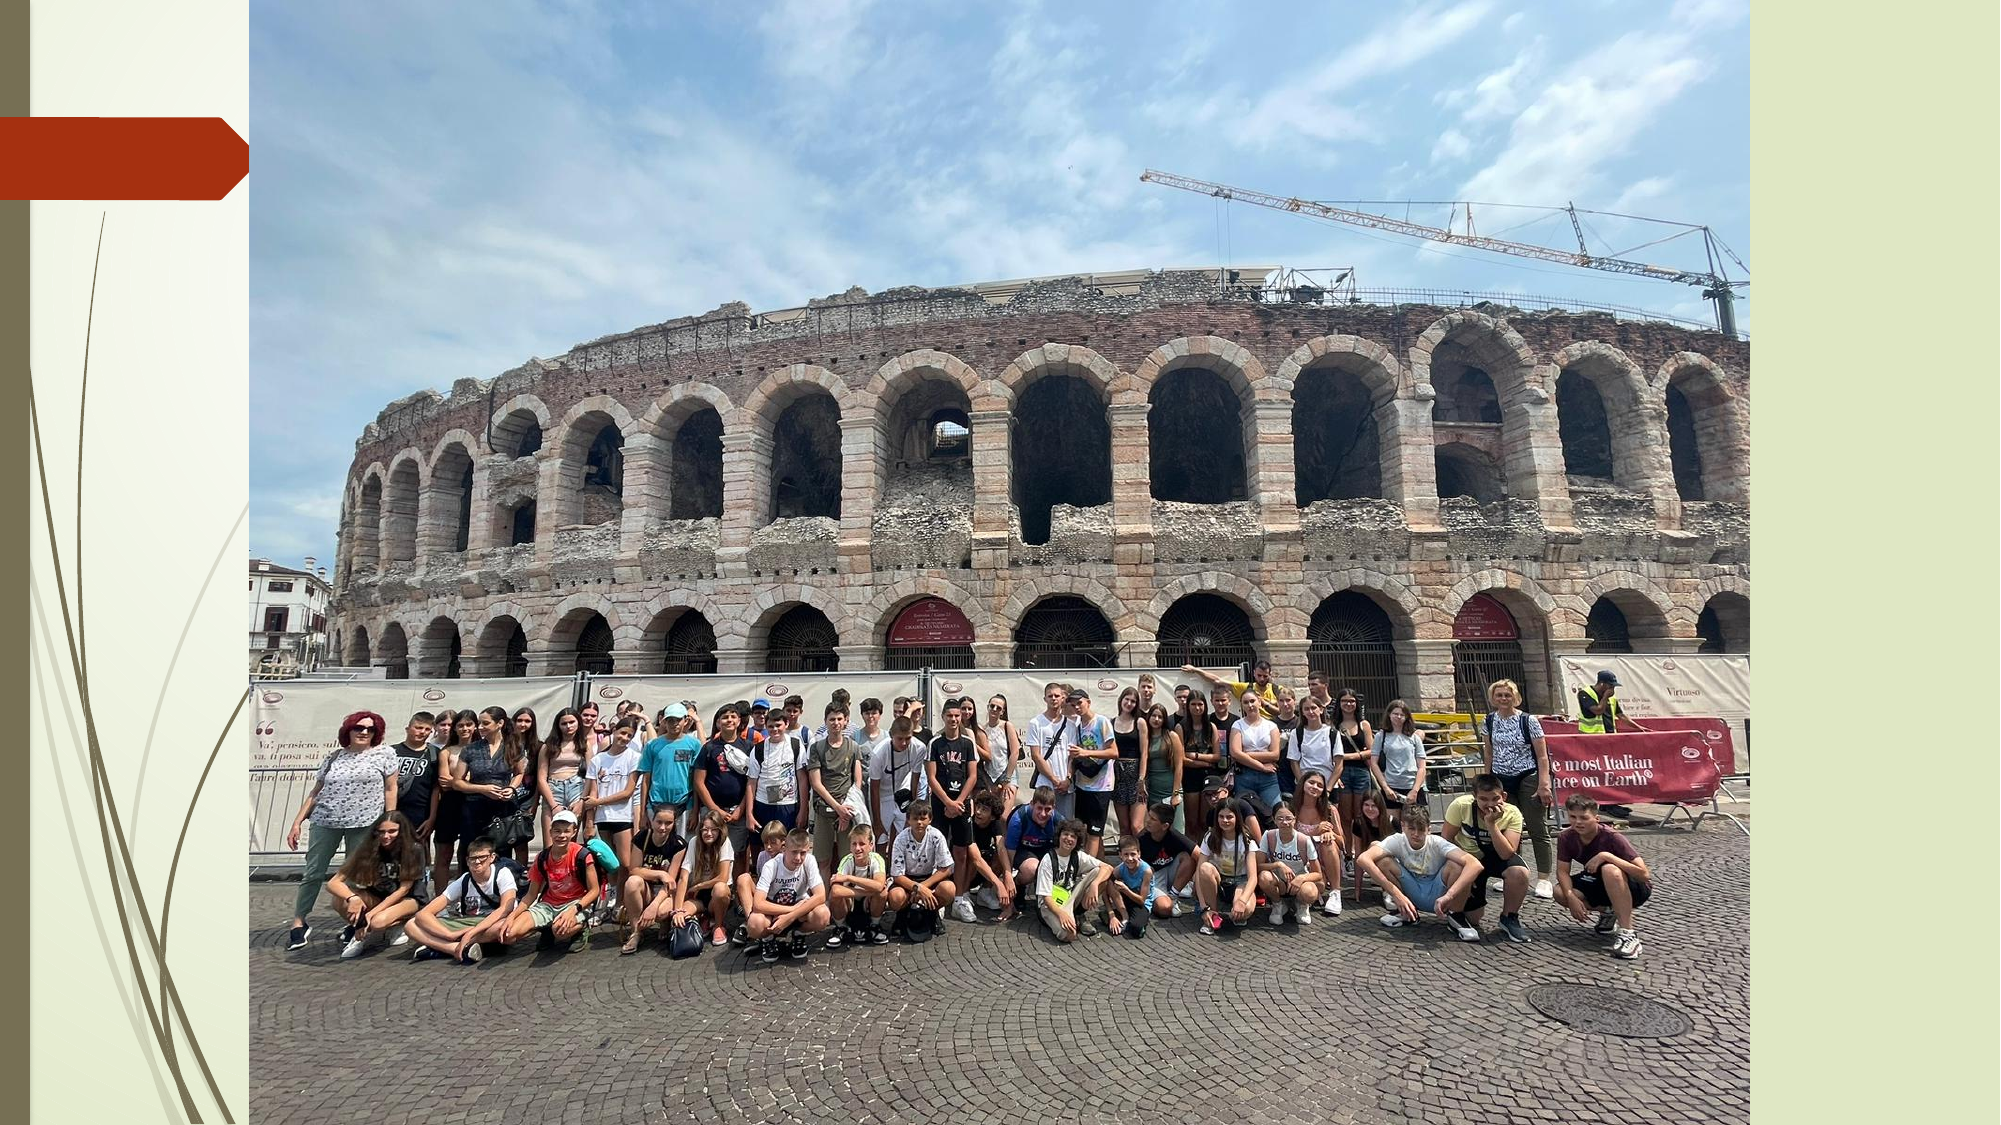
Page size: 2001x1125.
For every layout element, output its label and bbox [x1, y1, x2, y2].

picture [249, 0, 1751, 1125]
